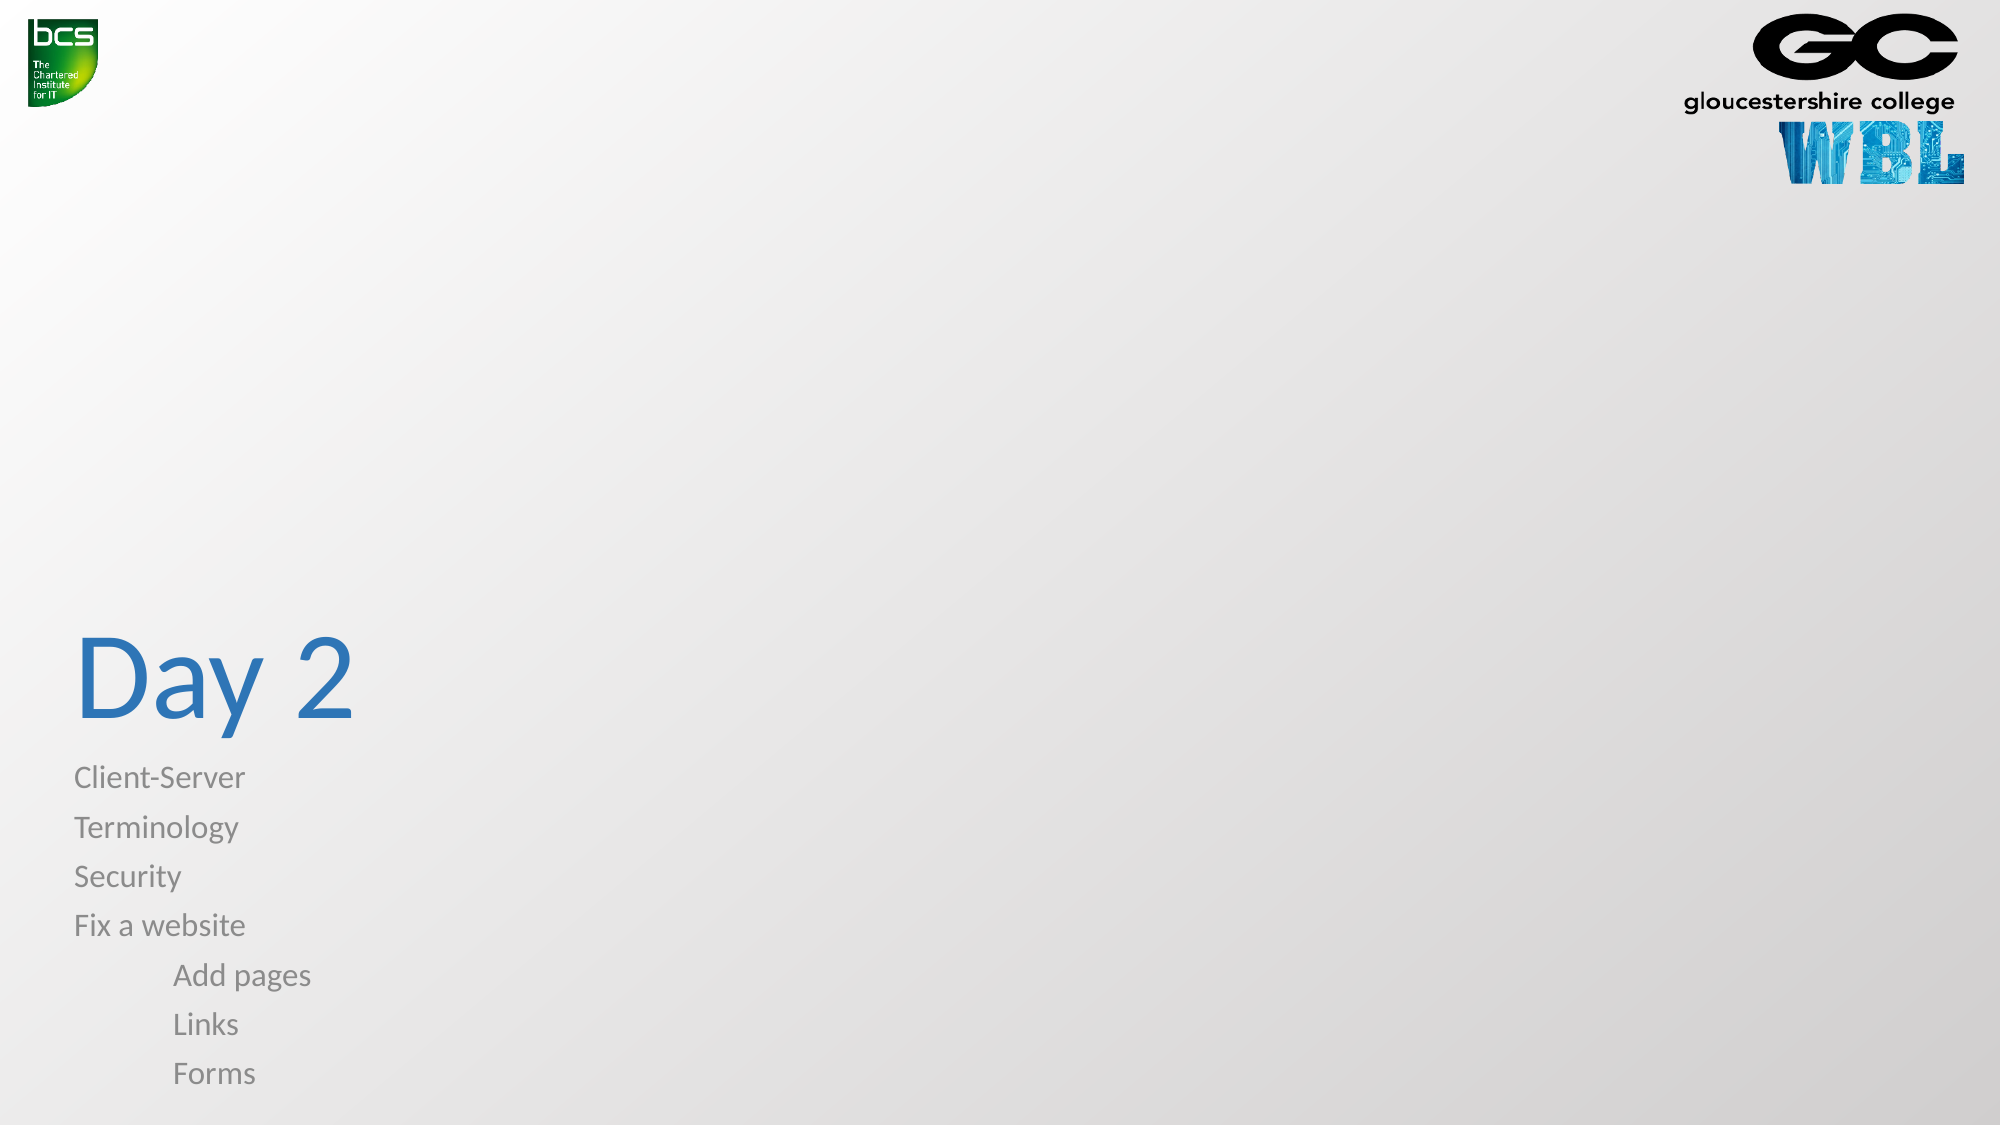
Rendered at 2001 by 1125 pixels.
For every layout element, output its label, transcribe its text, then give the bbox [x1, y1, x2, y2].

title Day 2 [59, 284, 1920, 752]
picture [1950, 163, 1959, 172]
list Client-Server Terminology Security Fix a website Add pages Links Forms [59, 752, 1920, 1100]
picture [1674, 5, 1964, 184]
picture [28, 19, 98, 107]
